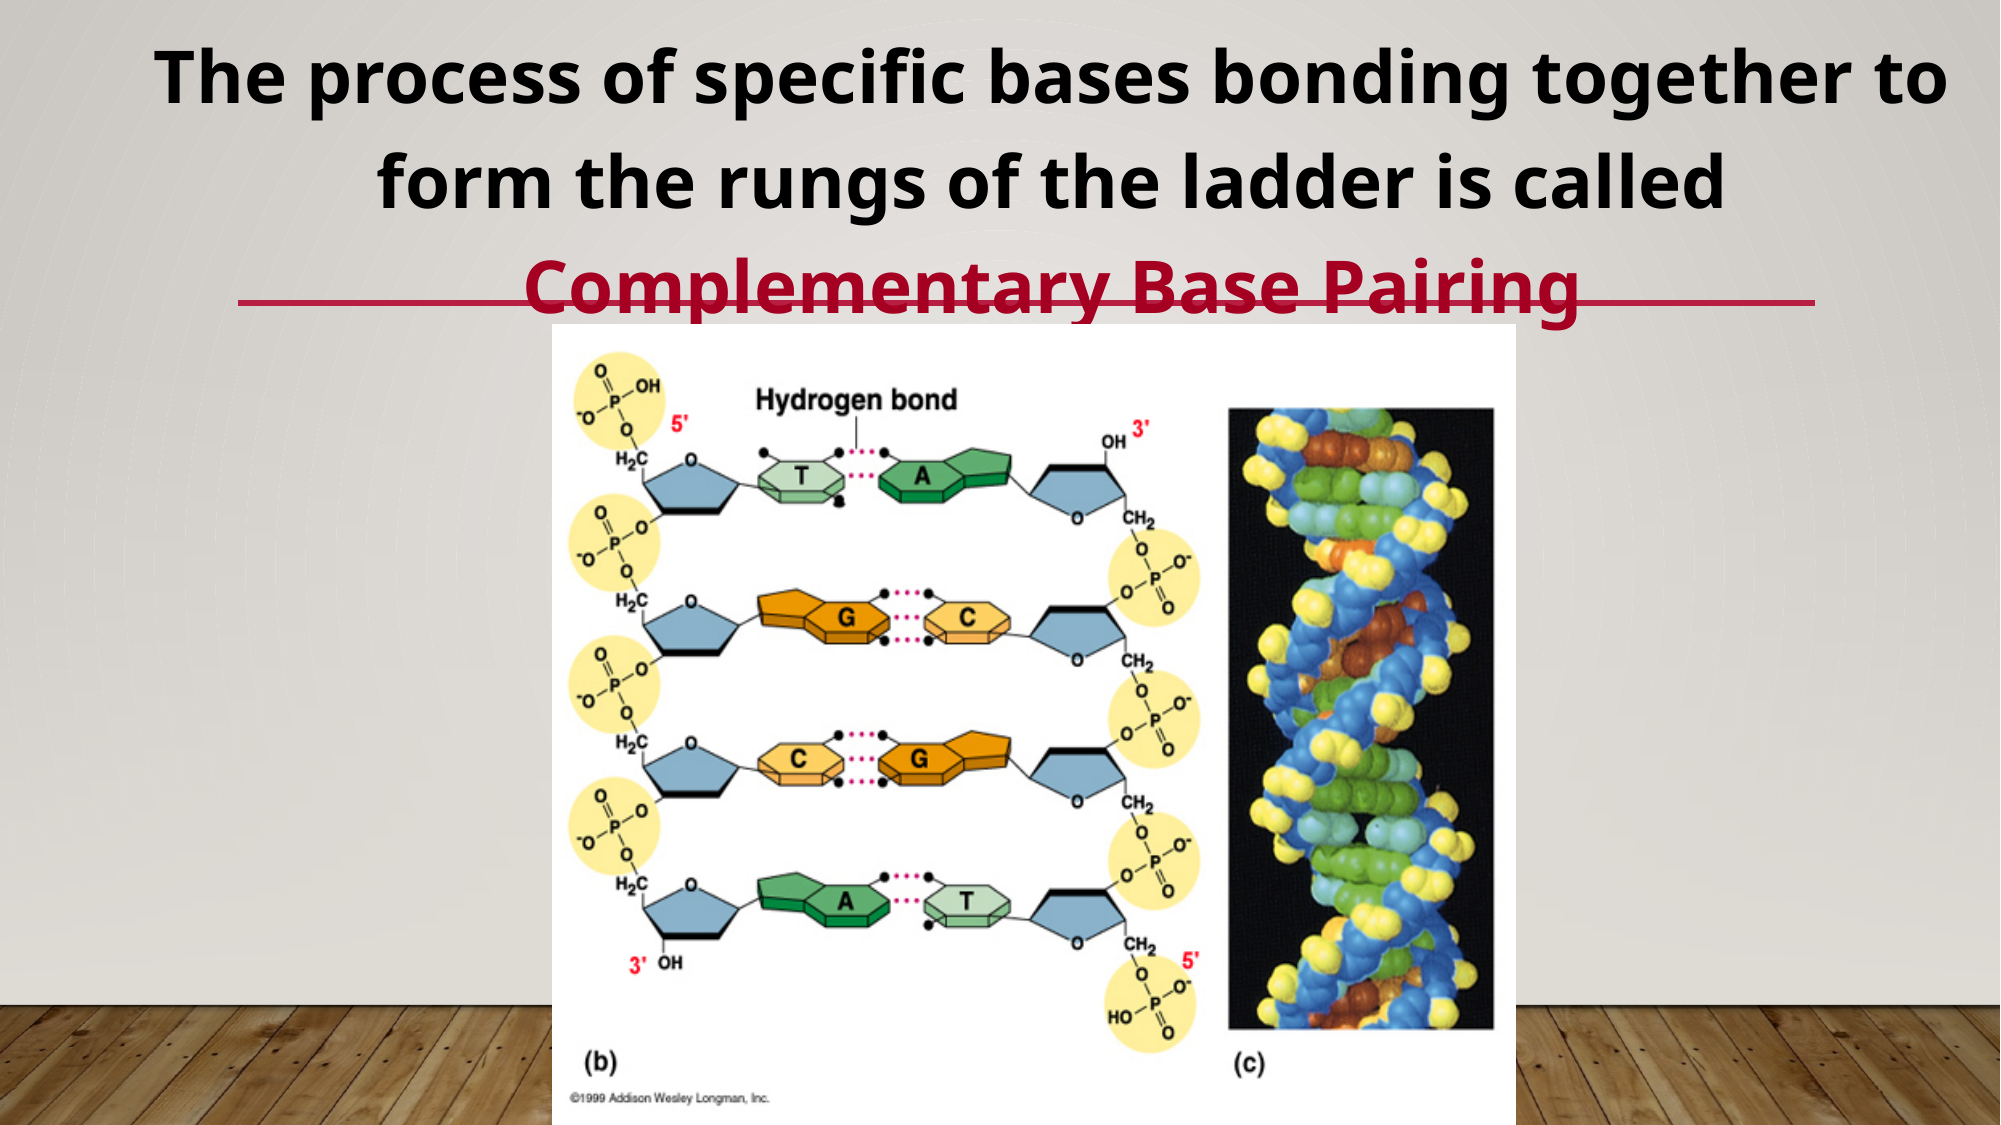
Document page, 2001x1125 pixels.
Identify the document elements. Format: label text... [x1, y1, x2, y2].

list The process of specific bases bonding together to form the rungs of the ladder is called Complementary Base Pairing [98, 5, 1970, 918]
picture [0, 324, 2000, 1125]
